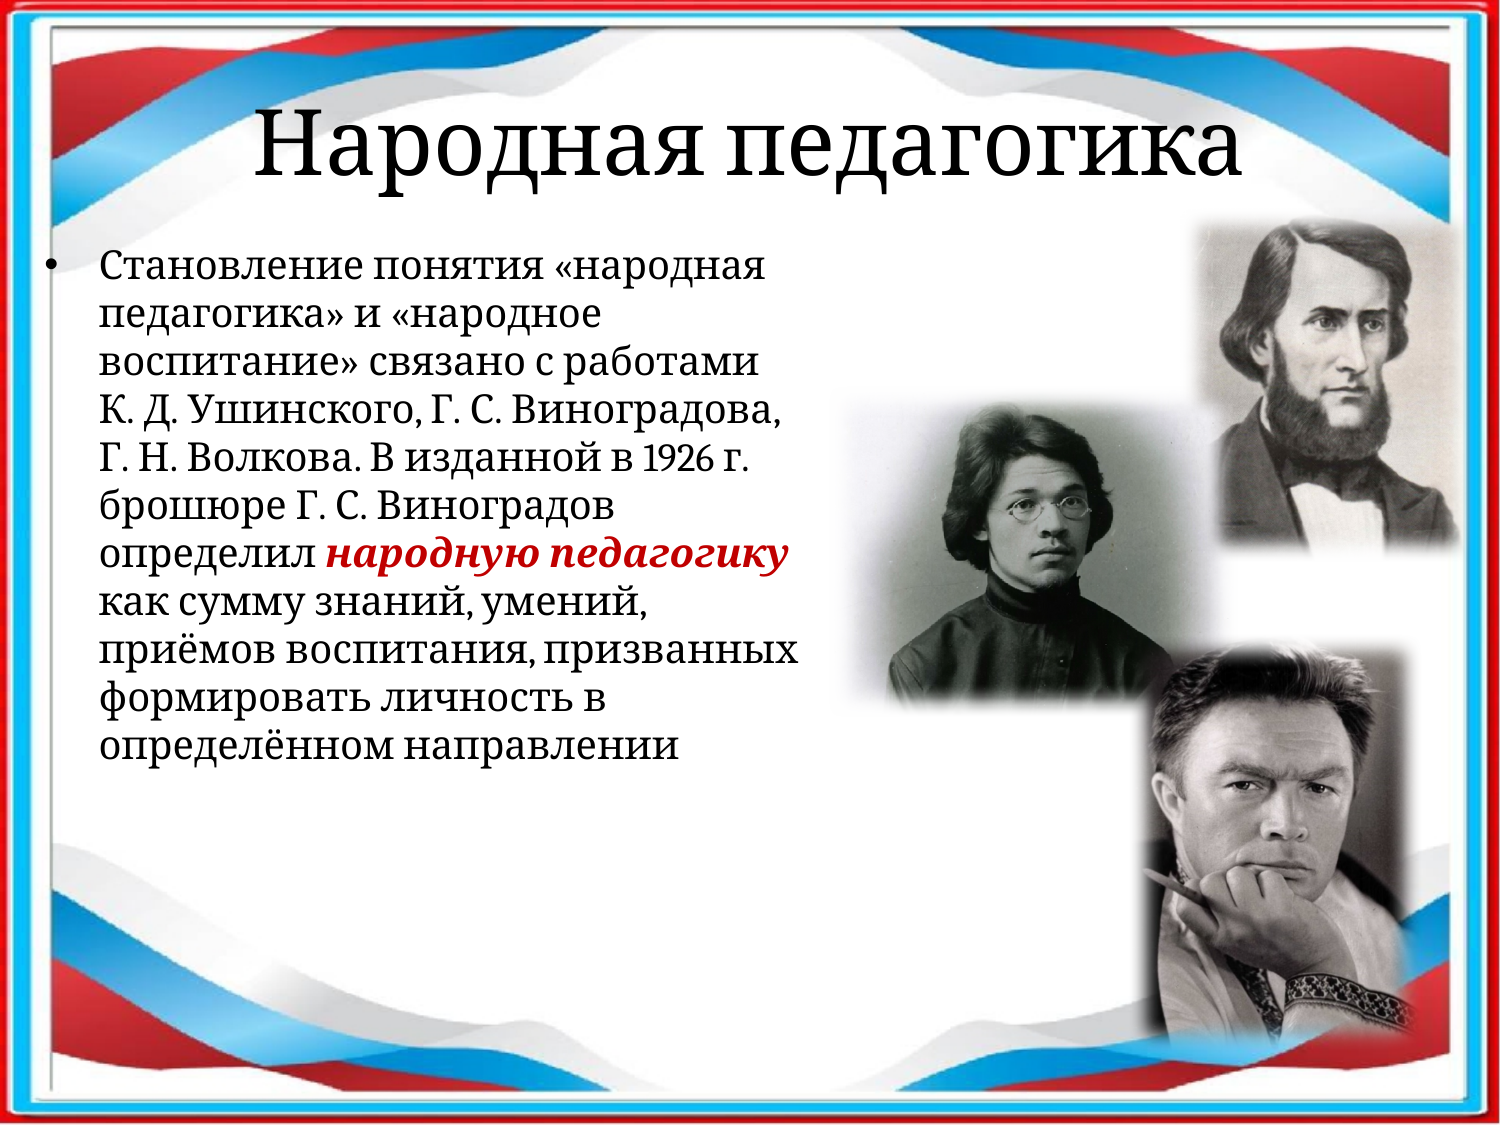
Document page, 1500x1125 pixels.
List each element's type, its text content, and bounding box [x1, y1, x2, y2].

list Становление понятия «народная педагогика» и «народное воспитание» связано с работами К. Д. Ушинского, Г. С. Виноградова, Г. Н. Волкова. В изданной в 1926 г. брошюре Г. С. Виноградов определил народную педагогику как сумму знаний, умений, приёмов воспитания, призванных формировать личность в определённом направлении [29, 231, 833, 811]
picture [0, 0, 1500, 1125]
title Народная педагогика [75, 45, 1425, 233]
